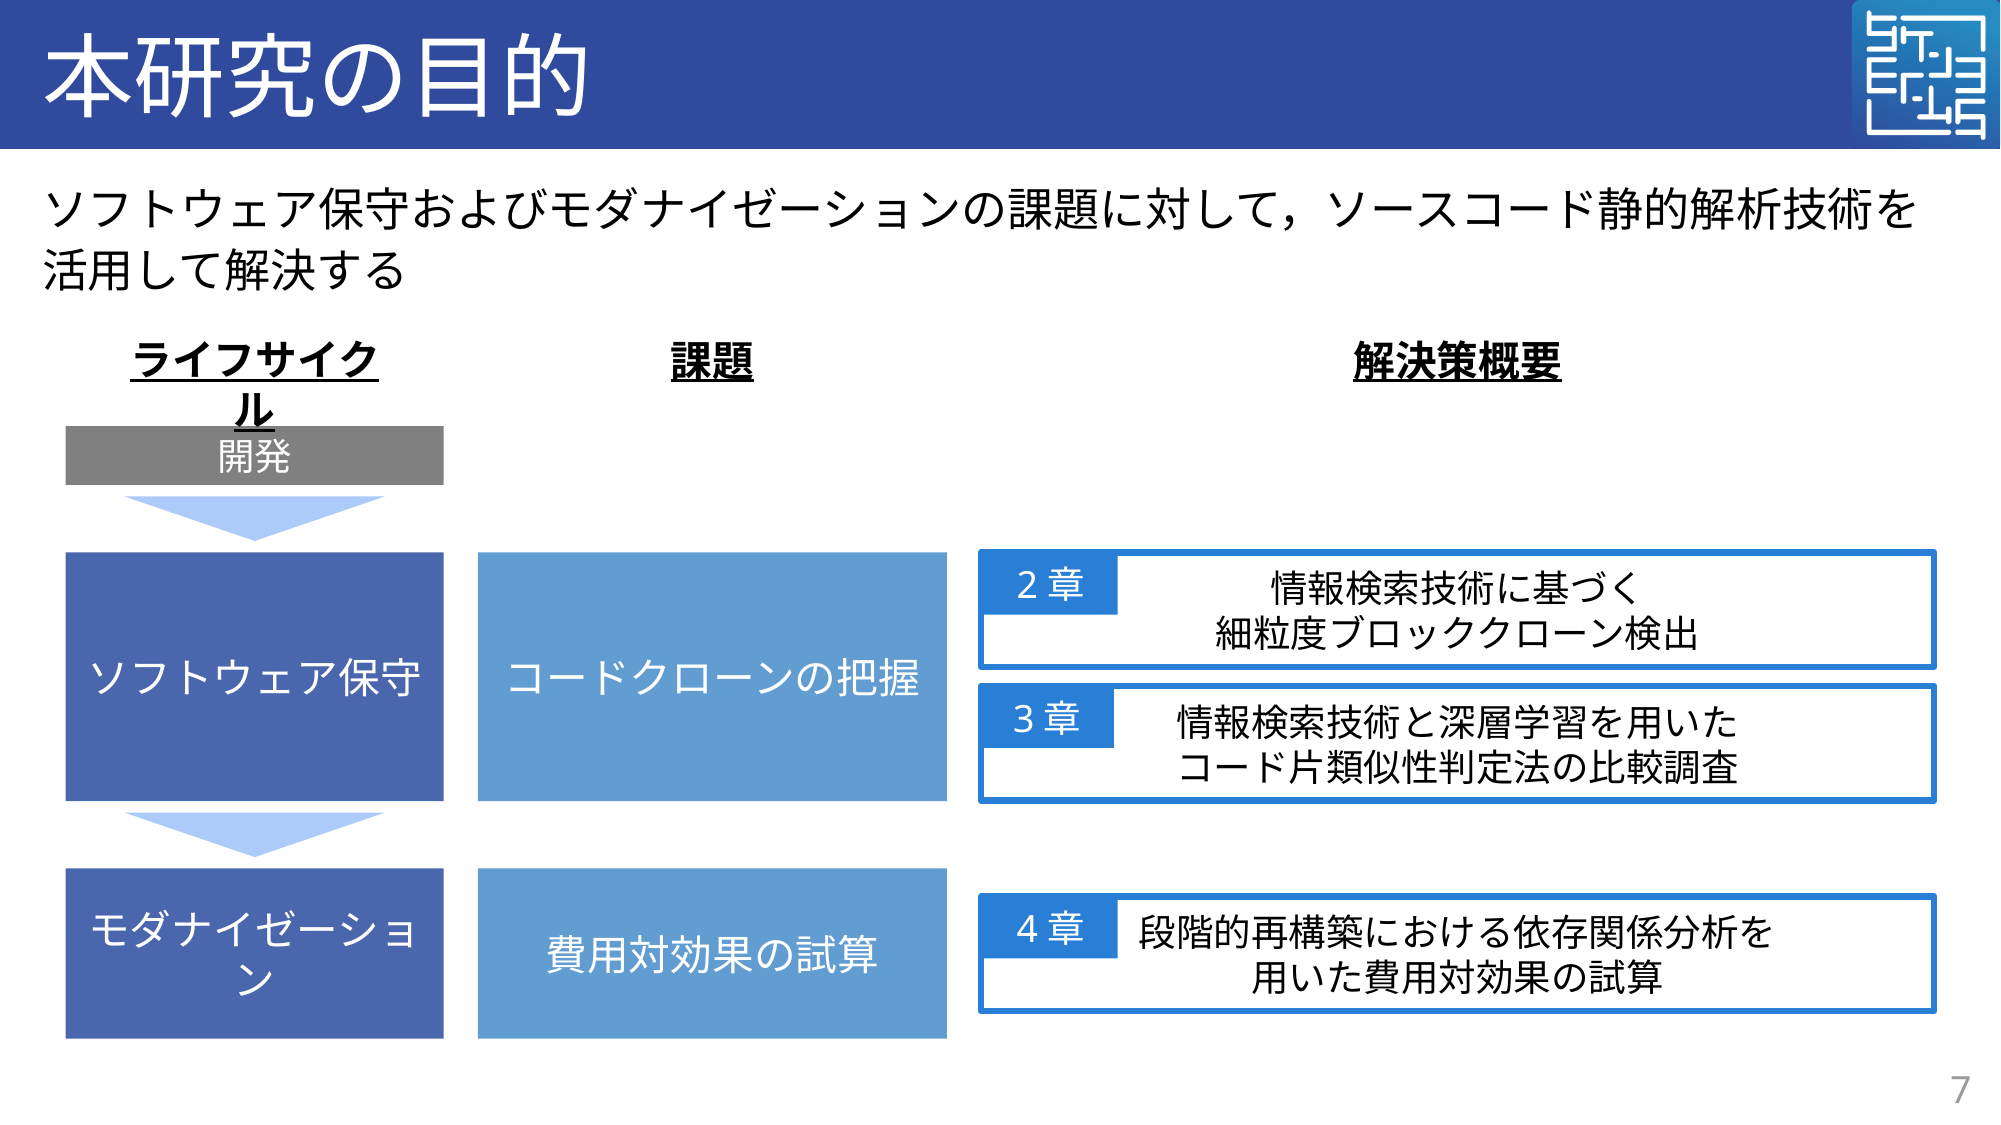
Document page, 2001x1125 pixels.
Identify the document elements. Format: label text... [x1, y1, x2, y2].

text_box 情報検索技術に基づく 細粒度ブロッククローン検出 [980, 552, 1935, 667]
text_box コードクローンの把握 [477, 552, 947, 802]
text_box 段階的再構築における依存関係分析を 用いた費用対効果の試算 [980, 896, 1935, 1011]
text_box 情報検索技術と深層学習を用いた コード片類似性判定法の比較調査 [980, 686, 1935, 801]
text_box 開発 [64, 425, 445, 486]
picture [1851, 0, 2001, 149]
text_box 解決策概要 [933, 326, 1982, 392]
list ソフトウェア保守およびモダナイゼーションの課題に対して，ソースコード静的解析技術を活用して解決する [27, 167, 1977, 305]
title 本研究の目的 [27, 12, 1851, 149]
text_box 費用対効果の試算 [477, 868, 947, 1039]
text_box ライフサイクル [96, 326, 413, 442]
text_box 2章 [982, 552, 1119, 616]
text_box モダナイゼーション [64, 867, 445, 1040]
slide_number 7 [1874, 1067, 1987, 1115]
text_box 4章 [982, 895, 1119, 960]
text_box ソフトウェア保守 [64, 551, 445, 803]
text_box 3章 [979, 685, 1115, 749]
text_box [123, 494, 386, 543]
text_box [123, 810, 386, 859]
text_box 課題 [454, 326, 933, 392]
